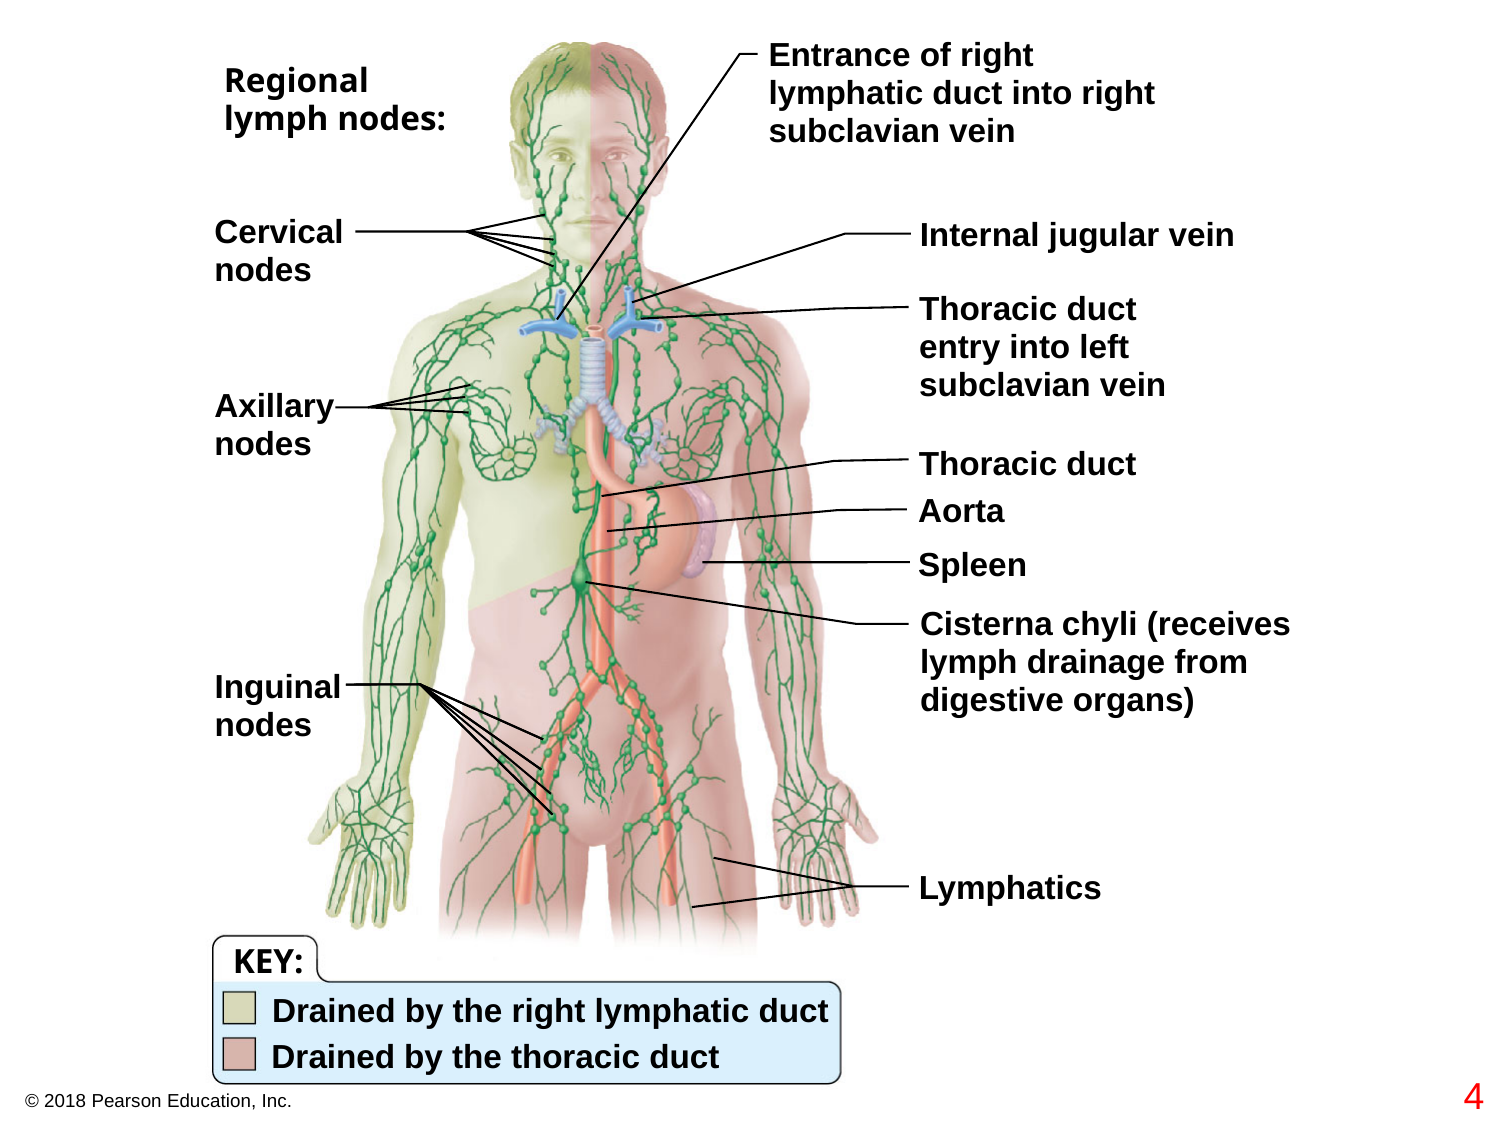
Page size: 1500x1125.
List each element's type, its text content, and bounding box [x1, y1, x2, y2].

picture [205, 34, 1295, 1091]
text_box © 2018 Pearson Education, Inc. [10, 1074, 517, 1125]
slide_number 4 [1149, 1064, 1500, 1125]
